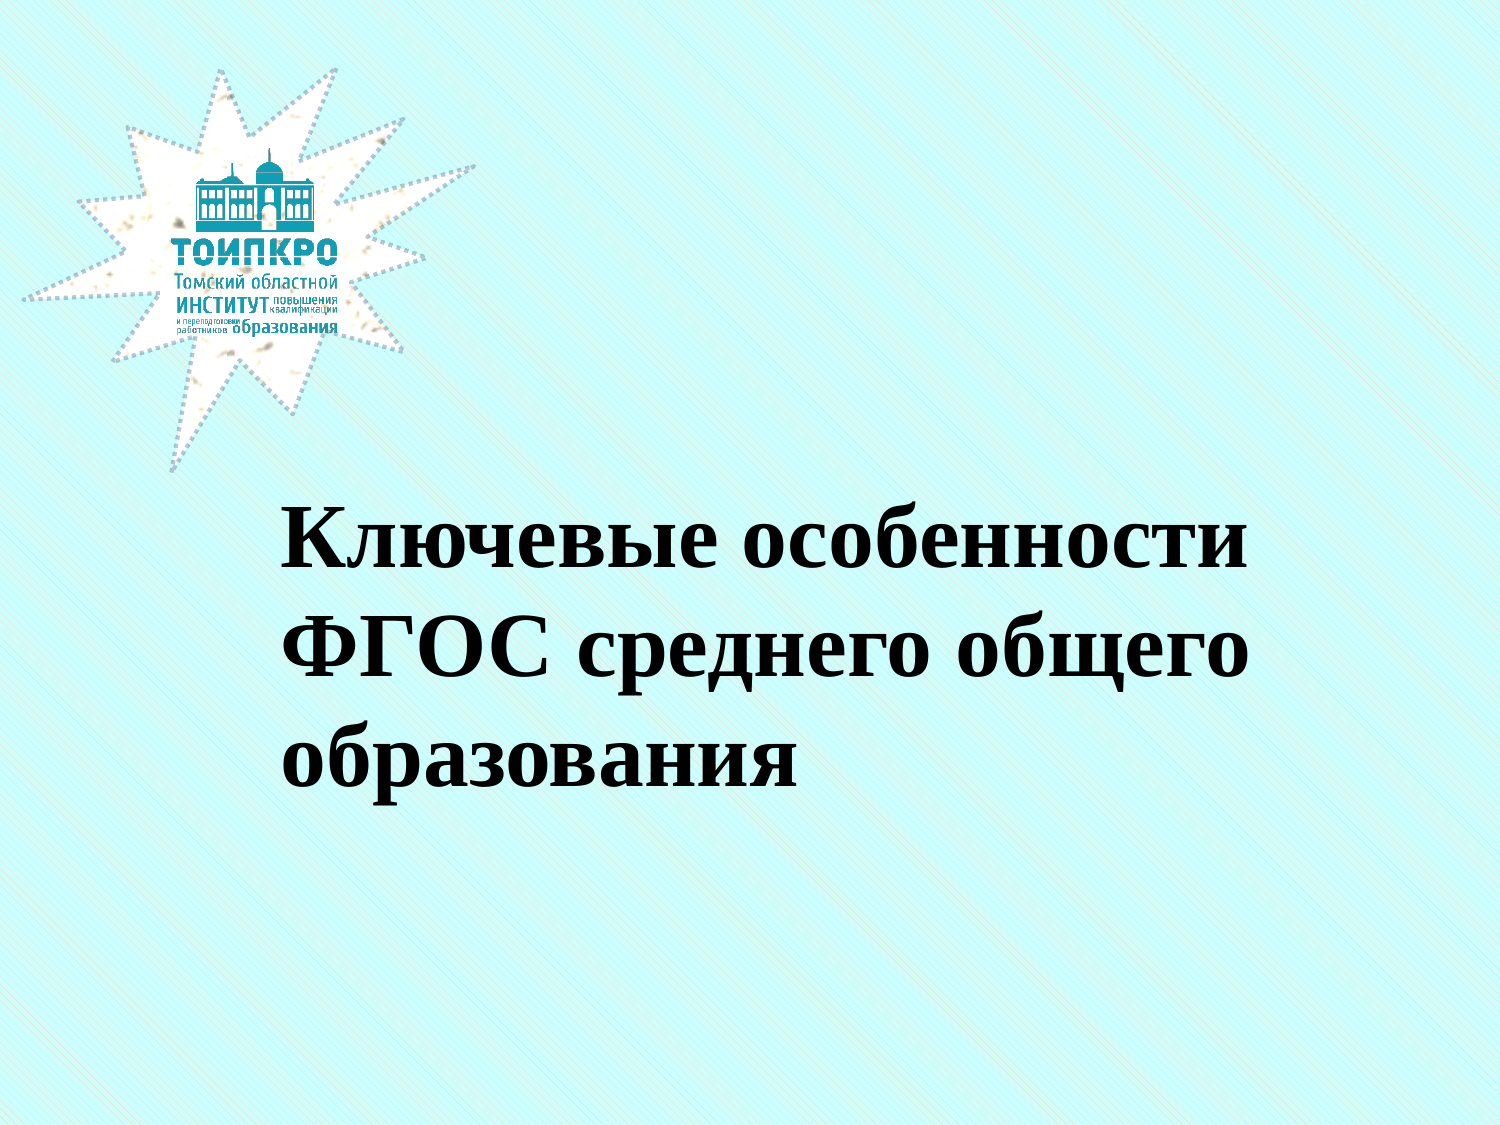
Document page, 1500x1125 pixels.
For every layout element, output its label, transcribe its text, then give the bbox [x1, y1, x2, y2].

text_box [329, 116, 406, 199]
text_box [341, 164, 476, 354]
text_box [196, 67, 339, 147]
text_box [21, 125, 184, 364]
picture [170, 148, 337, 337]
text_box [169, 345, 322, 473]
text_box Ключевые особенности ФГОС среднего общего образования [265, 467, 1500, 813]
